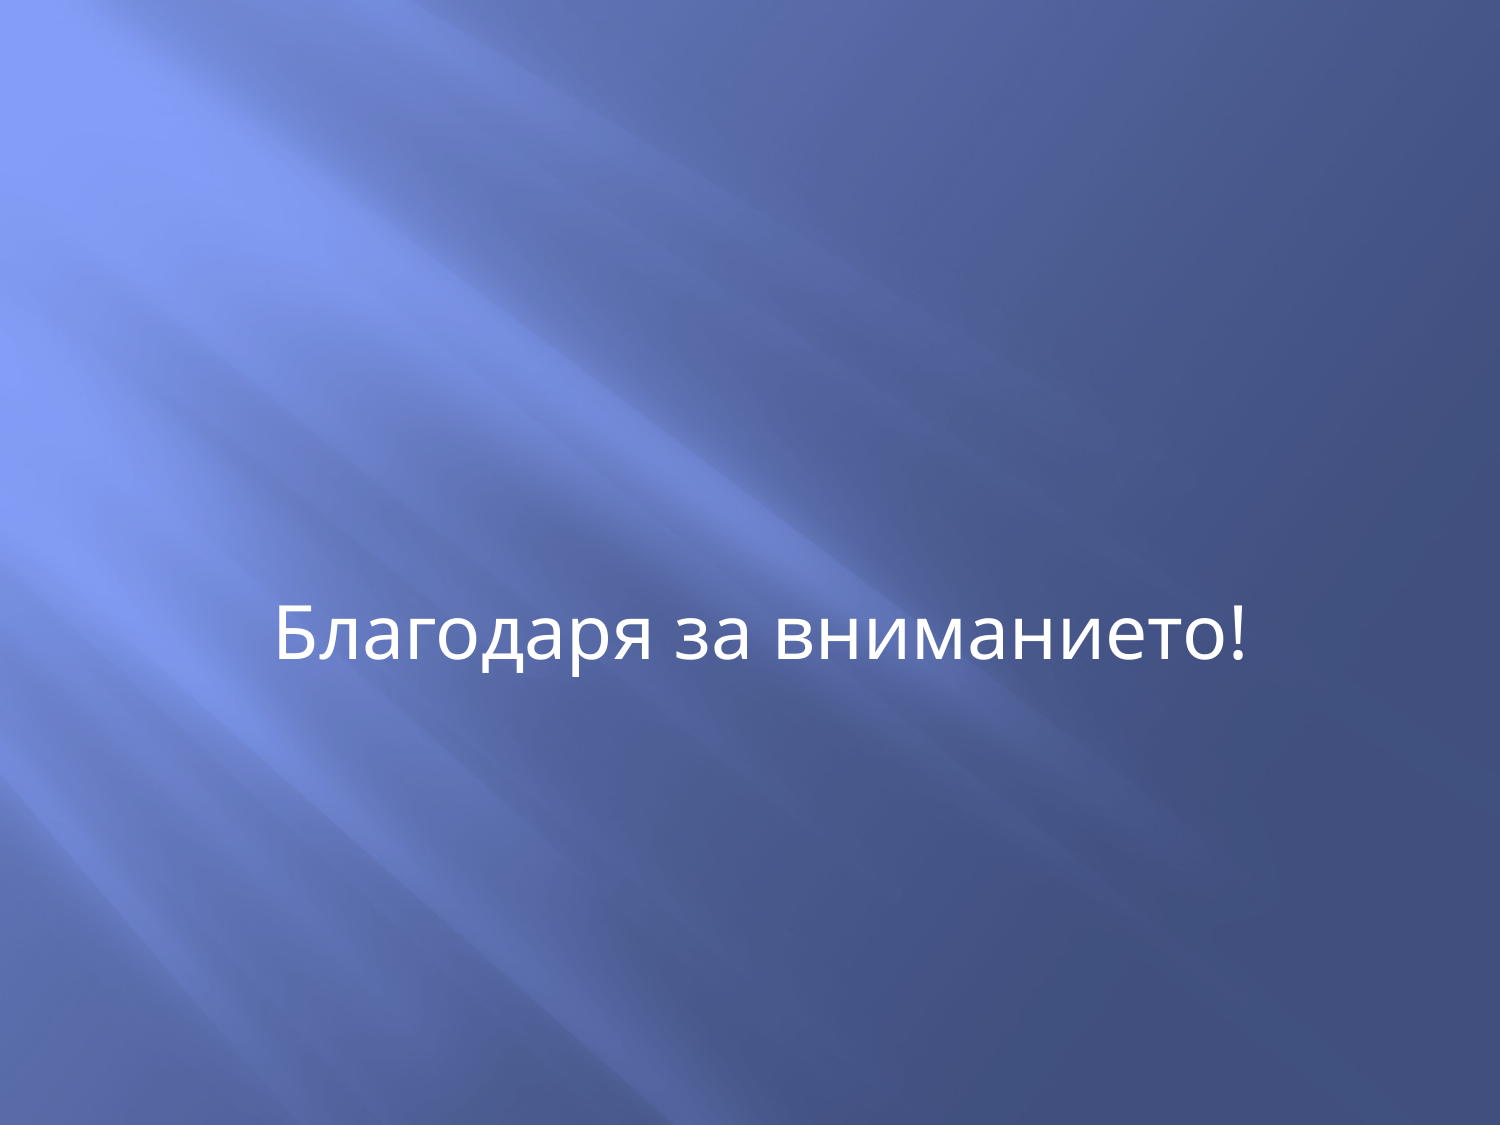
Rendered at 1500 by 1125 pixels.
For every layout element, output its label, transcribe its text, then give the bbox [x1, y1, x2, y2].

list Благодаря за вниманието! [75, 262, 1425, 1035]
